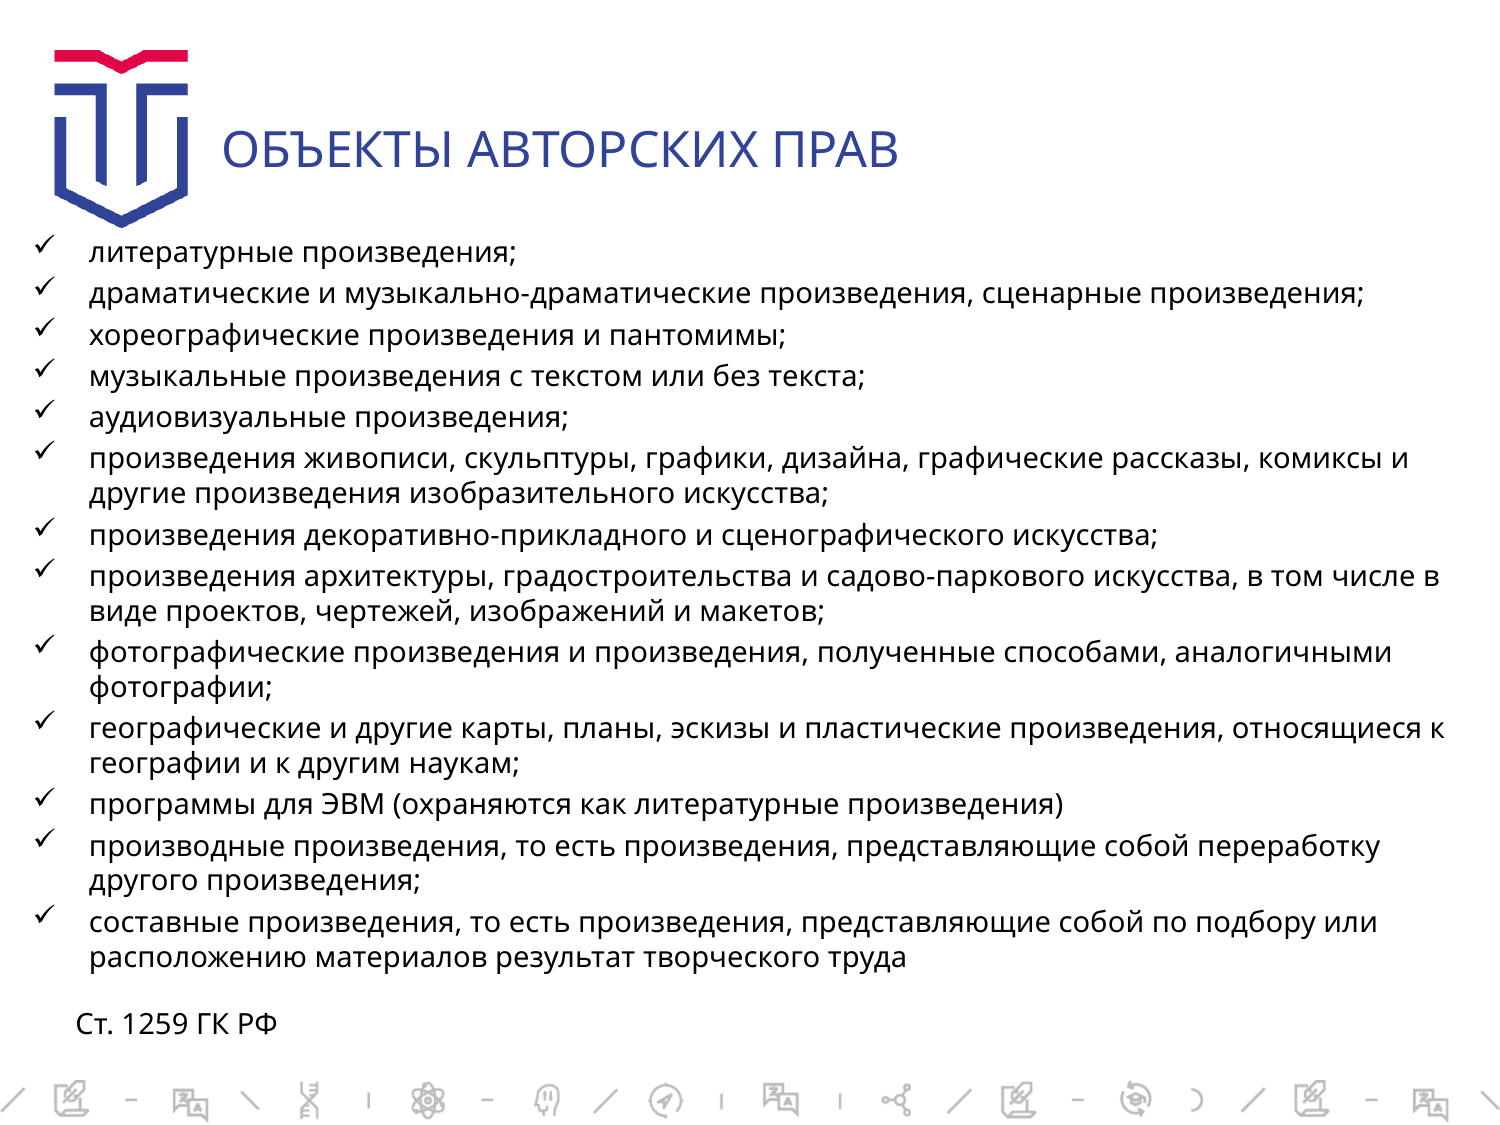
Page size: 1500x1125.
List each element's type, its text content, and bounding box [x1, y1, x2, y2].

title ОБЪЕКТЫ АВТОРСКИХ ПРАВ [206, 43, 1397, 226]
picture [54, 50, 188, 226]
list литературные произведения; драматические и музыкально-драматические произведения, сценарные произведения; хореографические произведения и пантомимы; музыкальные произведения с текстом или без текста; аудиовизуальные произведения; произведения живописи, скульптуры, графики, дизайна, графические рассказы, комиксы и другие произведения изобразительного искусства; произведения декоративно-прикладного и сценографического искусства; произведения архитектуры, градостроительства и садово-паркового искусства, в том числе в виде проектов, чертежей, изображений и макетов; фотографические произведения и произведения, полученные способами, аналогичными фотографии; географические и другие карты, планы, эскизы и пластические произведения, относящиеся к географии и к другим наукам; программы для ЭВМ (охраняются как литературные произведения) производные произведения, то есть произведения, представляющие собой переработку другого произведения; составные произведения, то есть произведения, представляющие собой по подбору или расположению материалов результат творческого труда [17, 226, 1484, 989]
picture [0, 1080, 1500, 1124]
list Ст. 1259 ГК РФ [60, 1001, 352, 1084]
